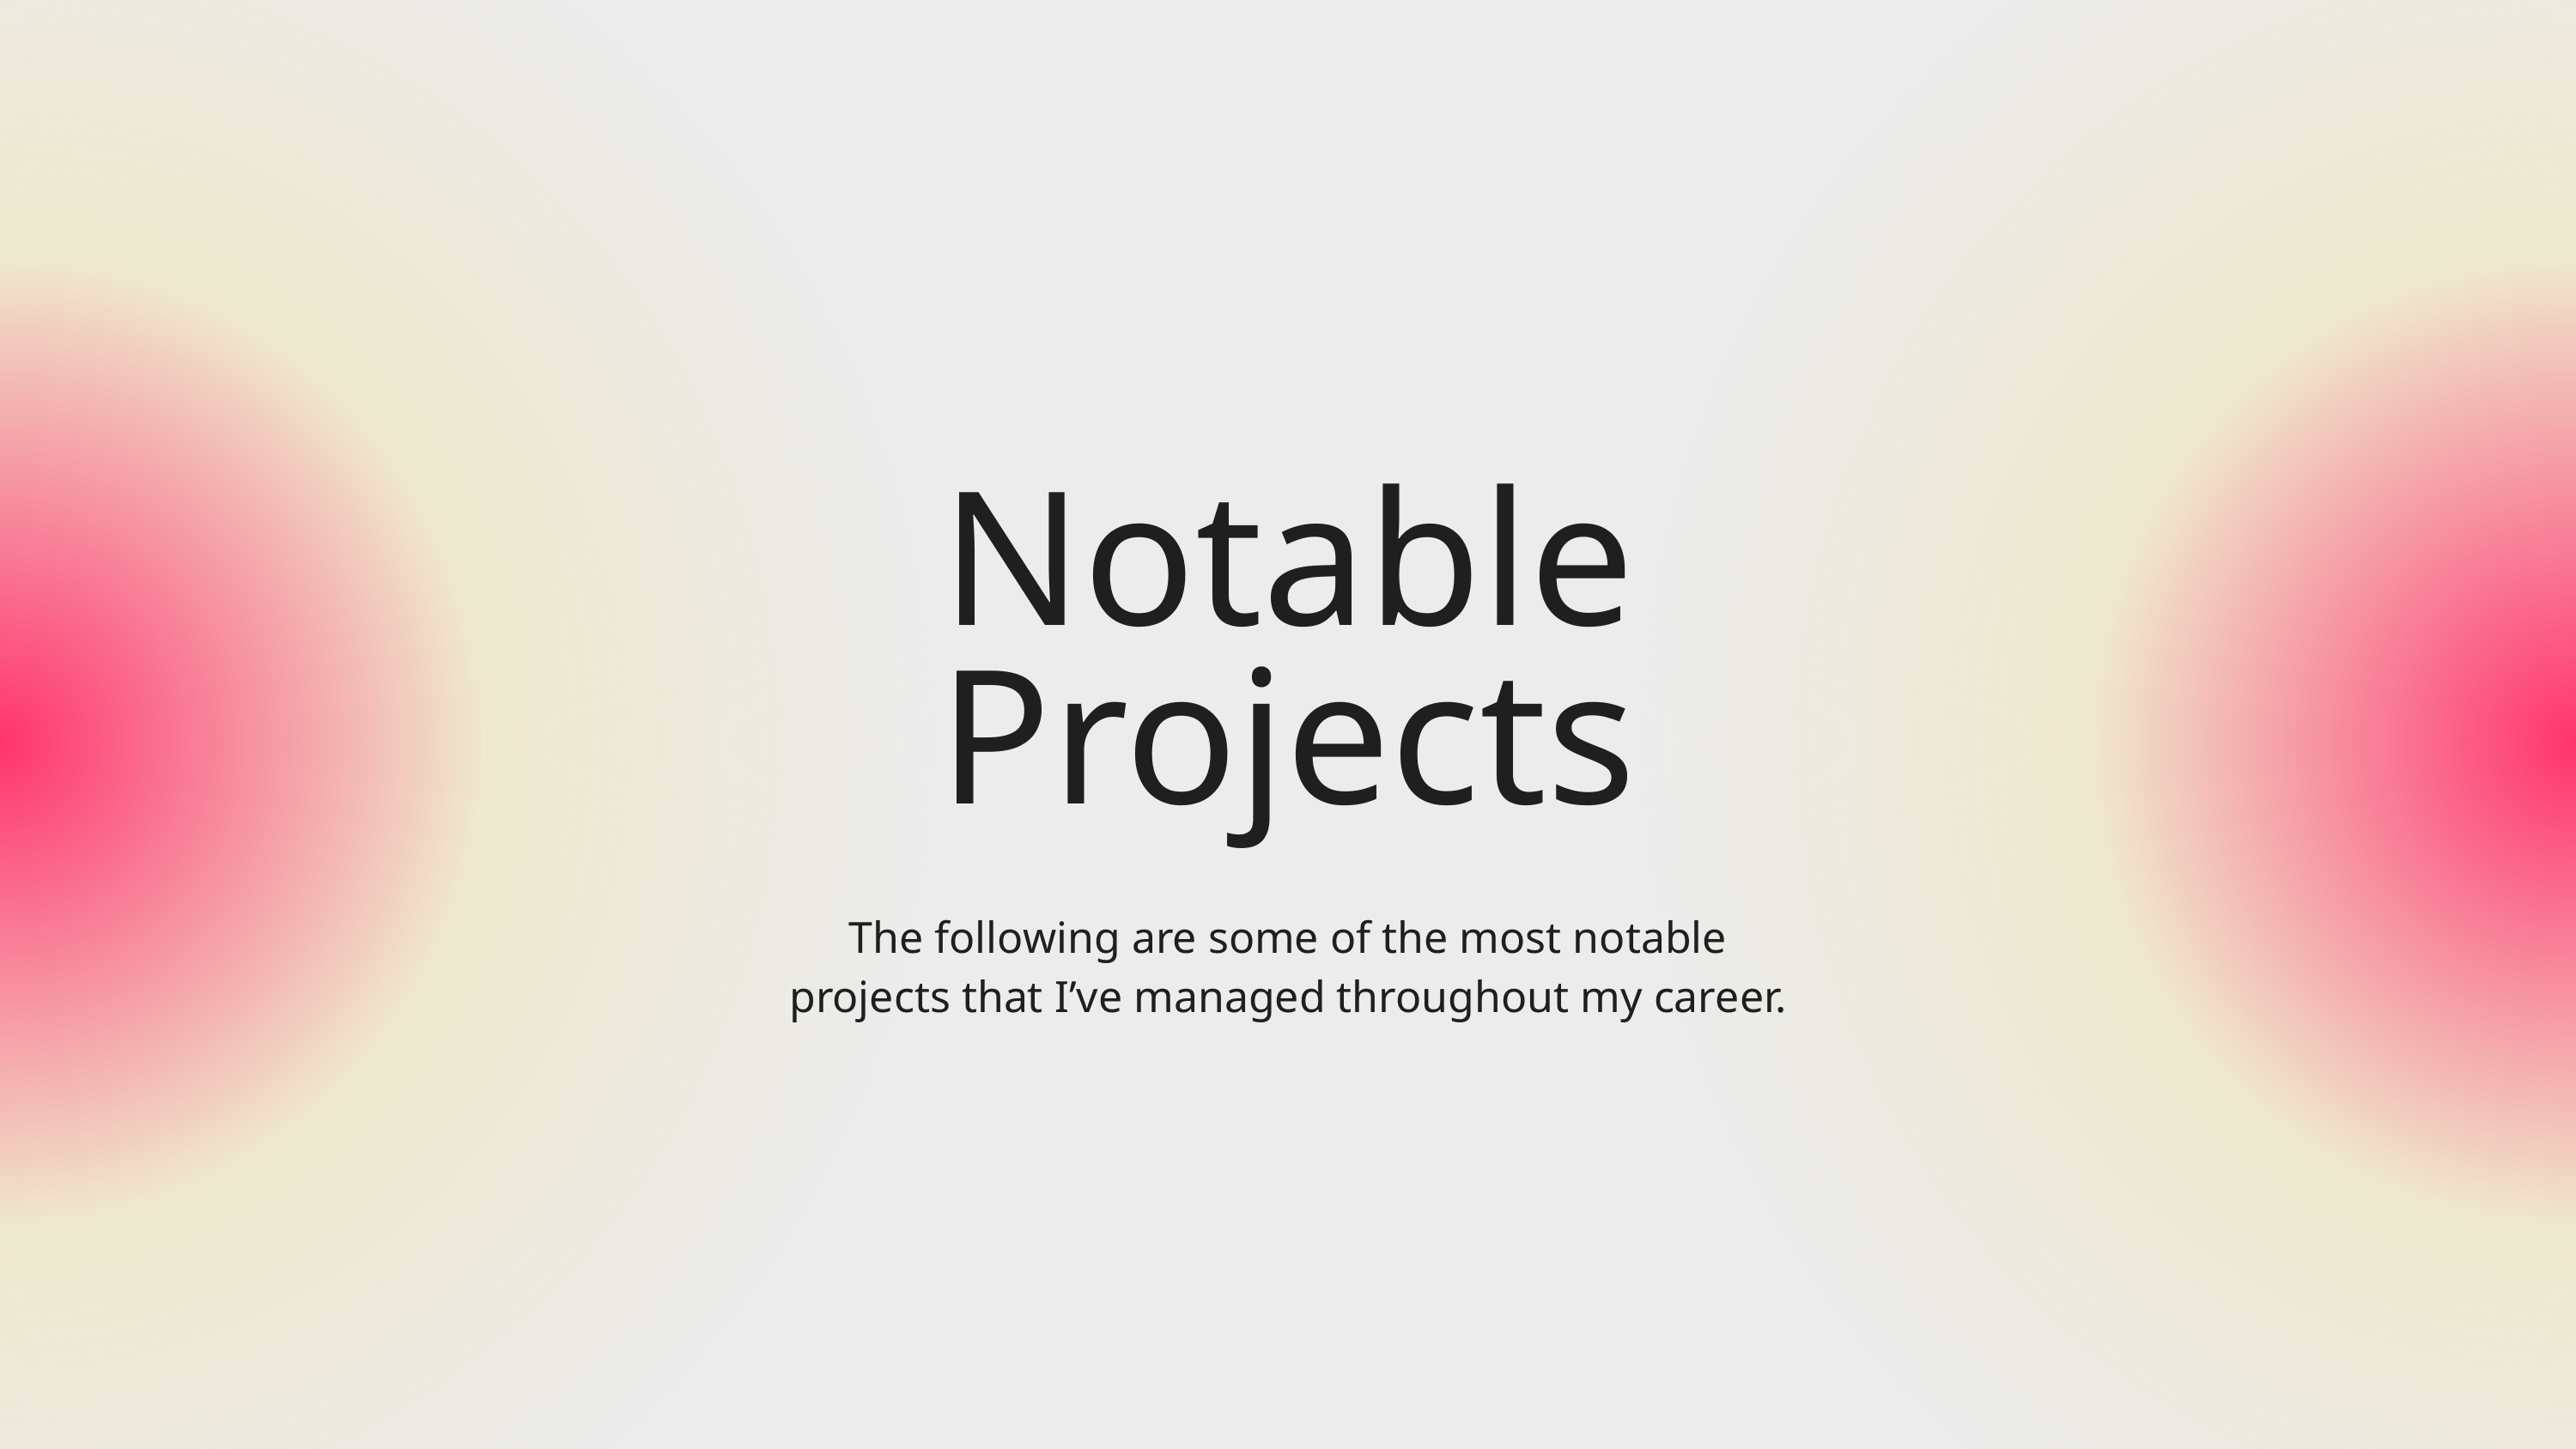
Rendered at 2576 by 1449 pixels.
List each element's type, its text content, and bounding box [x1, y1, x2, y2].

text_box Notable Projects [943, 482, 1633, 840]
picture [0, 0, 937, 1449]
text_box The following are some of the most notable projects that I’ve managed throughout my career. [943, 902, 1633, 1022]
picture [1639, 0, 2576, 1449]
